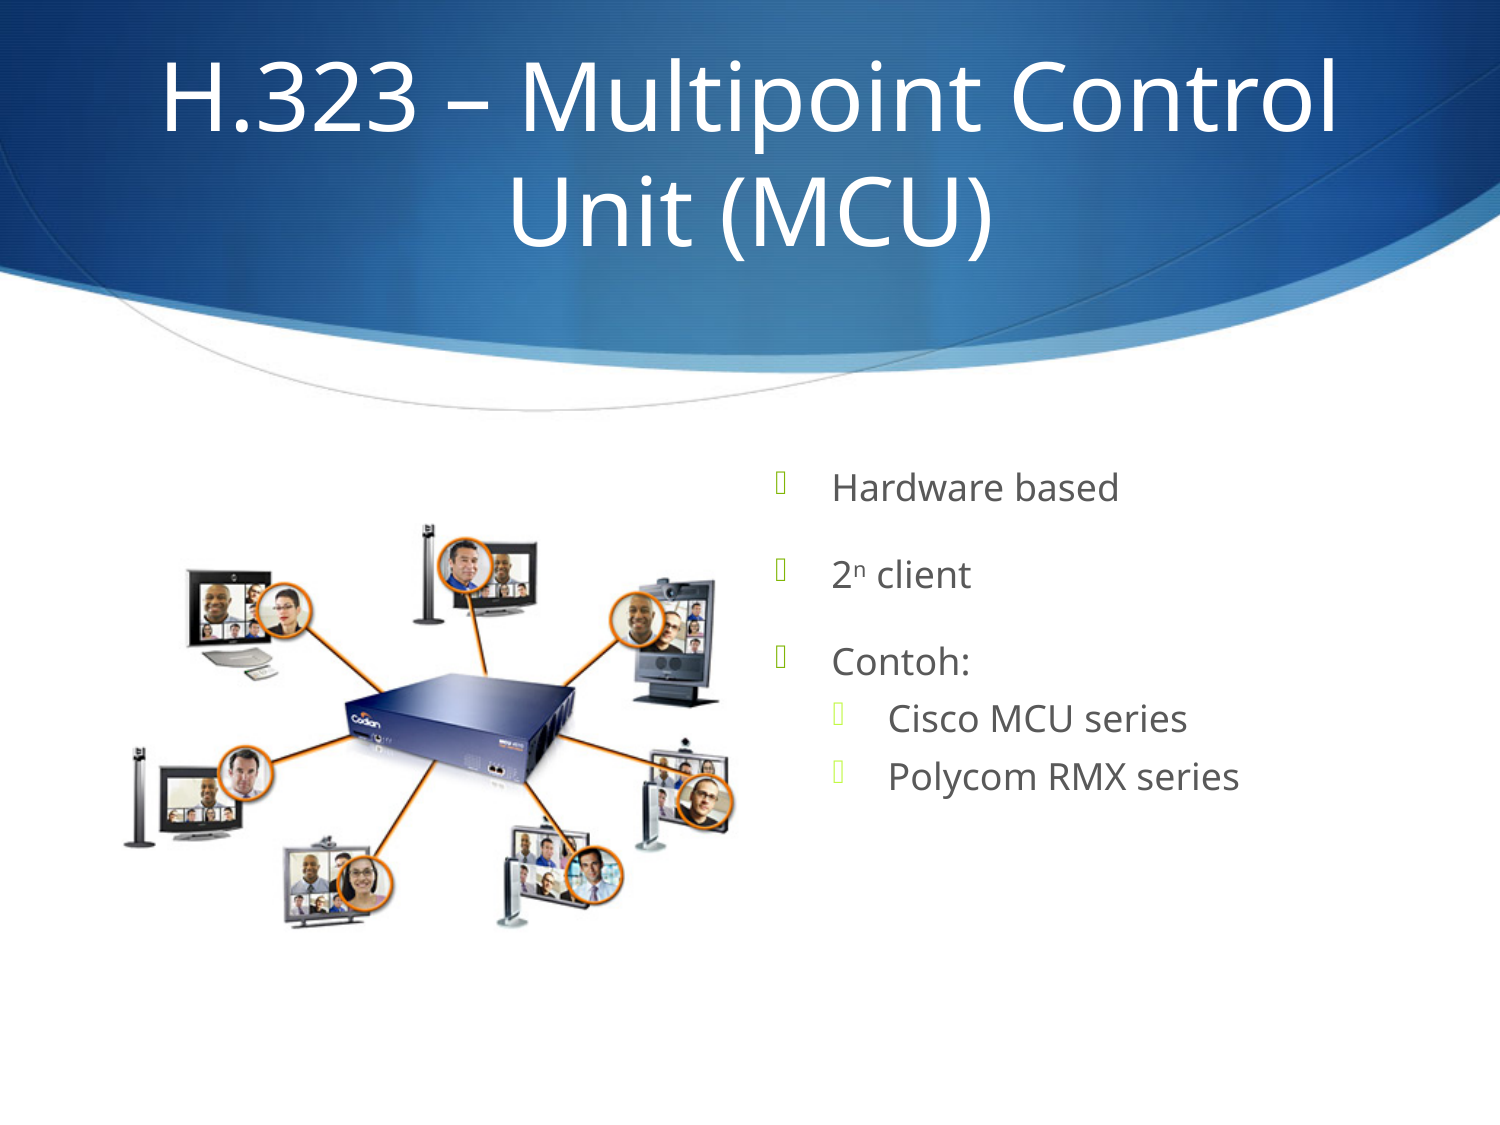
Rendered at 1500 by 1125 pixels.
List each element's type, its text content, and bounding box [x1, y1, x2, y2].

title H.323 – Multipoint Control Unit (MCU) [75, 56, 1425, 245]
picture [0, 0, 1500, 1125]
list Hardware based 2n client Contoh: Cisco MCU series Polycom RMX series [760, 456, 1379, 991]
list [120, 456, 740, 991]
